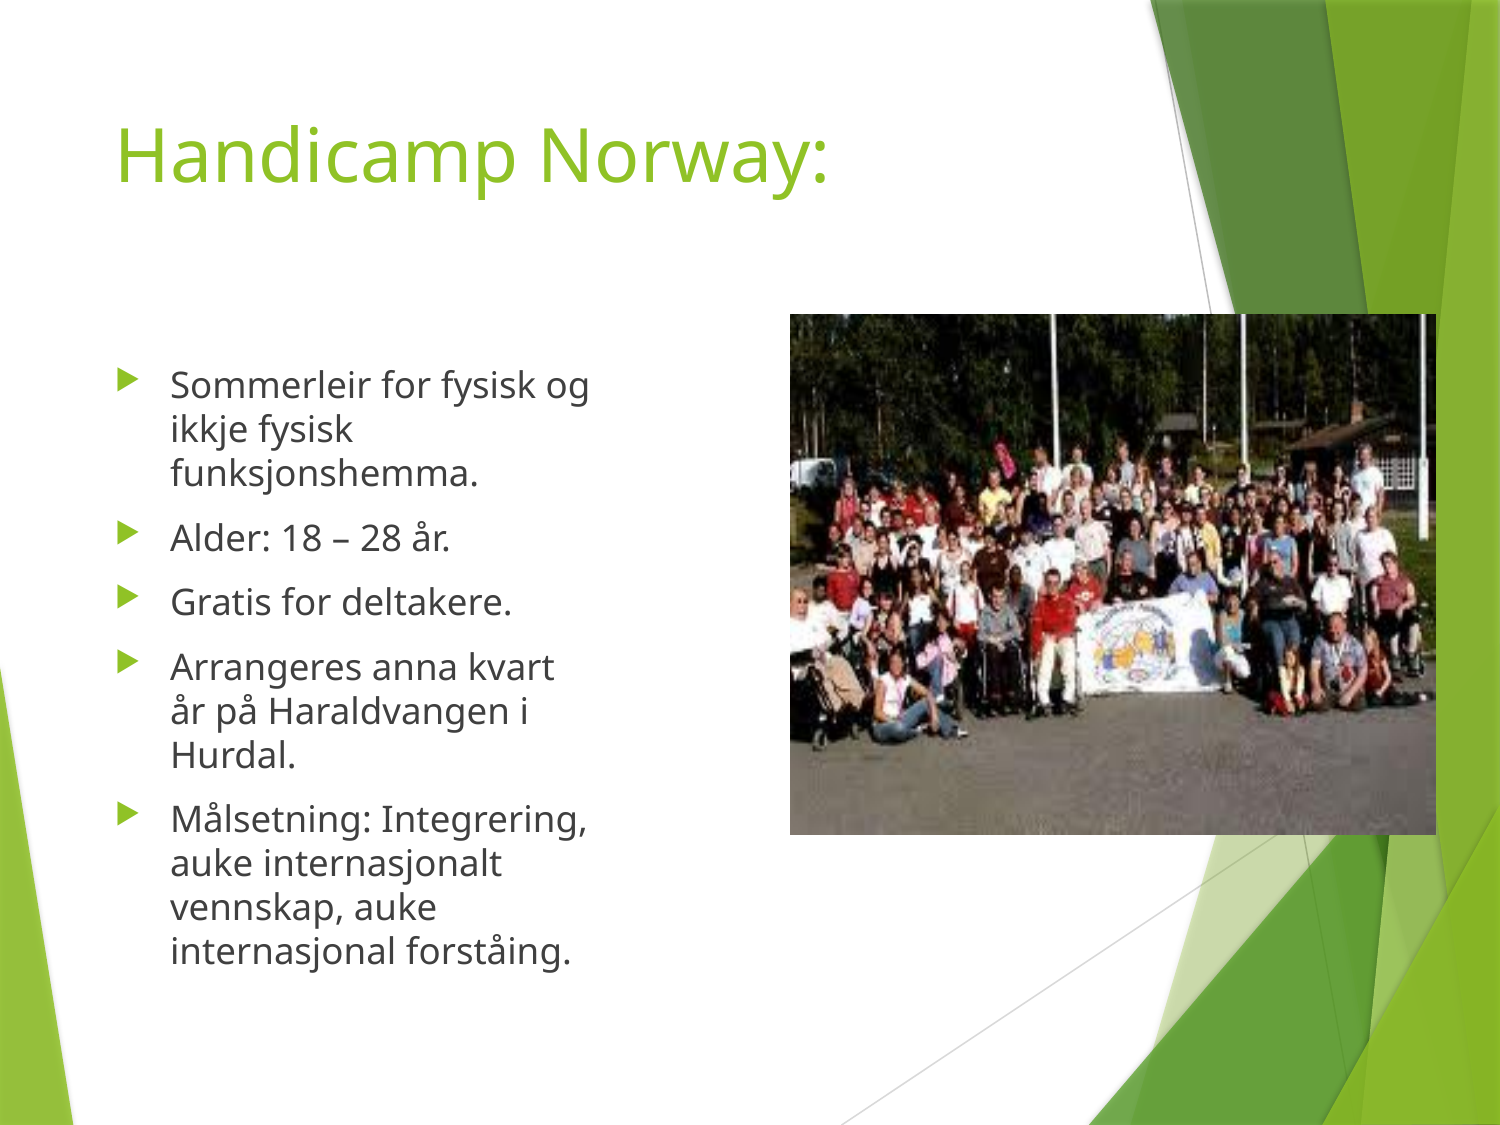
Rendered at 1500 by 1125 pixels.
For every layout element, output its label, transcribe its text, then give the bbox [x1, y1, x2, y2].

list Sommerleir for fysisk og ikkje fysisk funksjonshemma. Alder: 18 – 28 år. Gratis for deltakere. Arrangeres anna kvart år på Haraldvangen i Hurdal. Målsetning: Integrering, auke internasjonalt vennskap, auke internasjonal forståing. [99, 354, 607, 992]
title Handicamp Norway: [99, 99, 1142, 317]
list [790, 313, 1437, 835]
